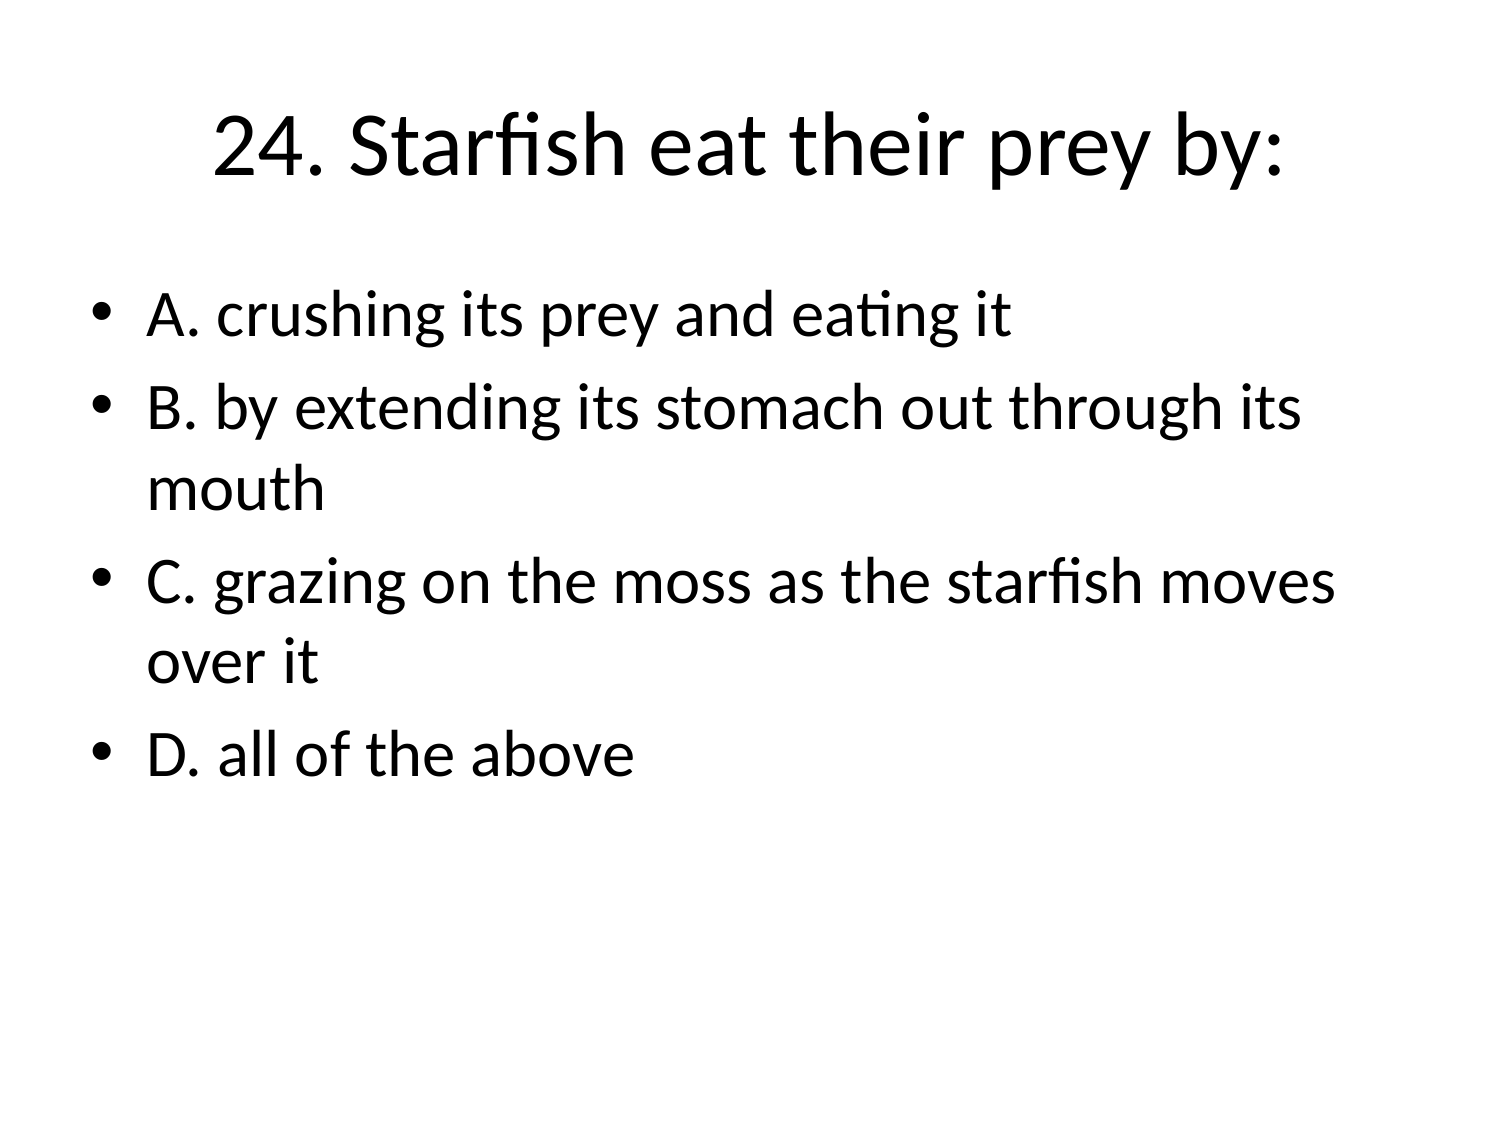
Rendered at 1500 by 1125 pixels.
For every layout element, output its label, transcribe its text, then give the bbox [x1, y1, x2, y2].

list A. crushing its prey and eating it B. by extending its stomach out through its mouth C. grazing on the moss as the starfish moves over it D. all of the above [75, 262, 1425, 1005]
title 24. Starfish eat their prey by: [75, 45, 1425, 233]
